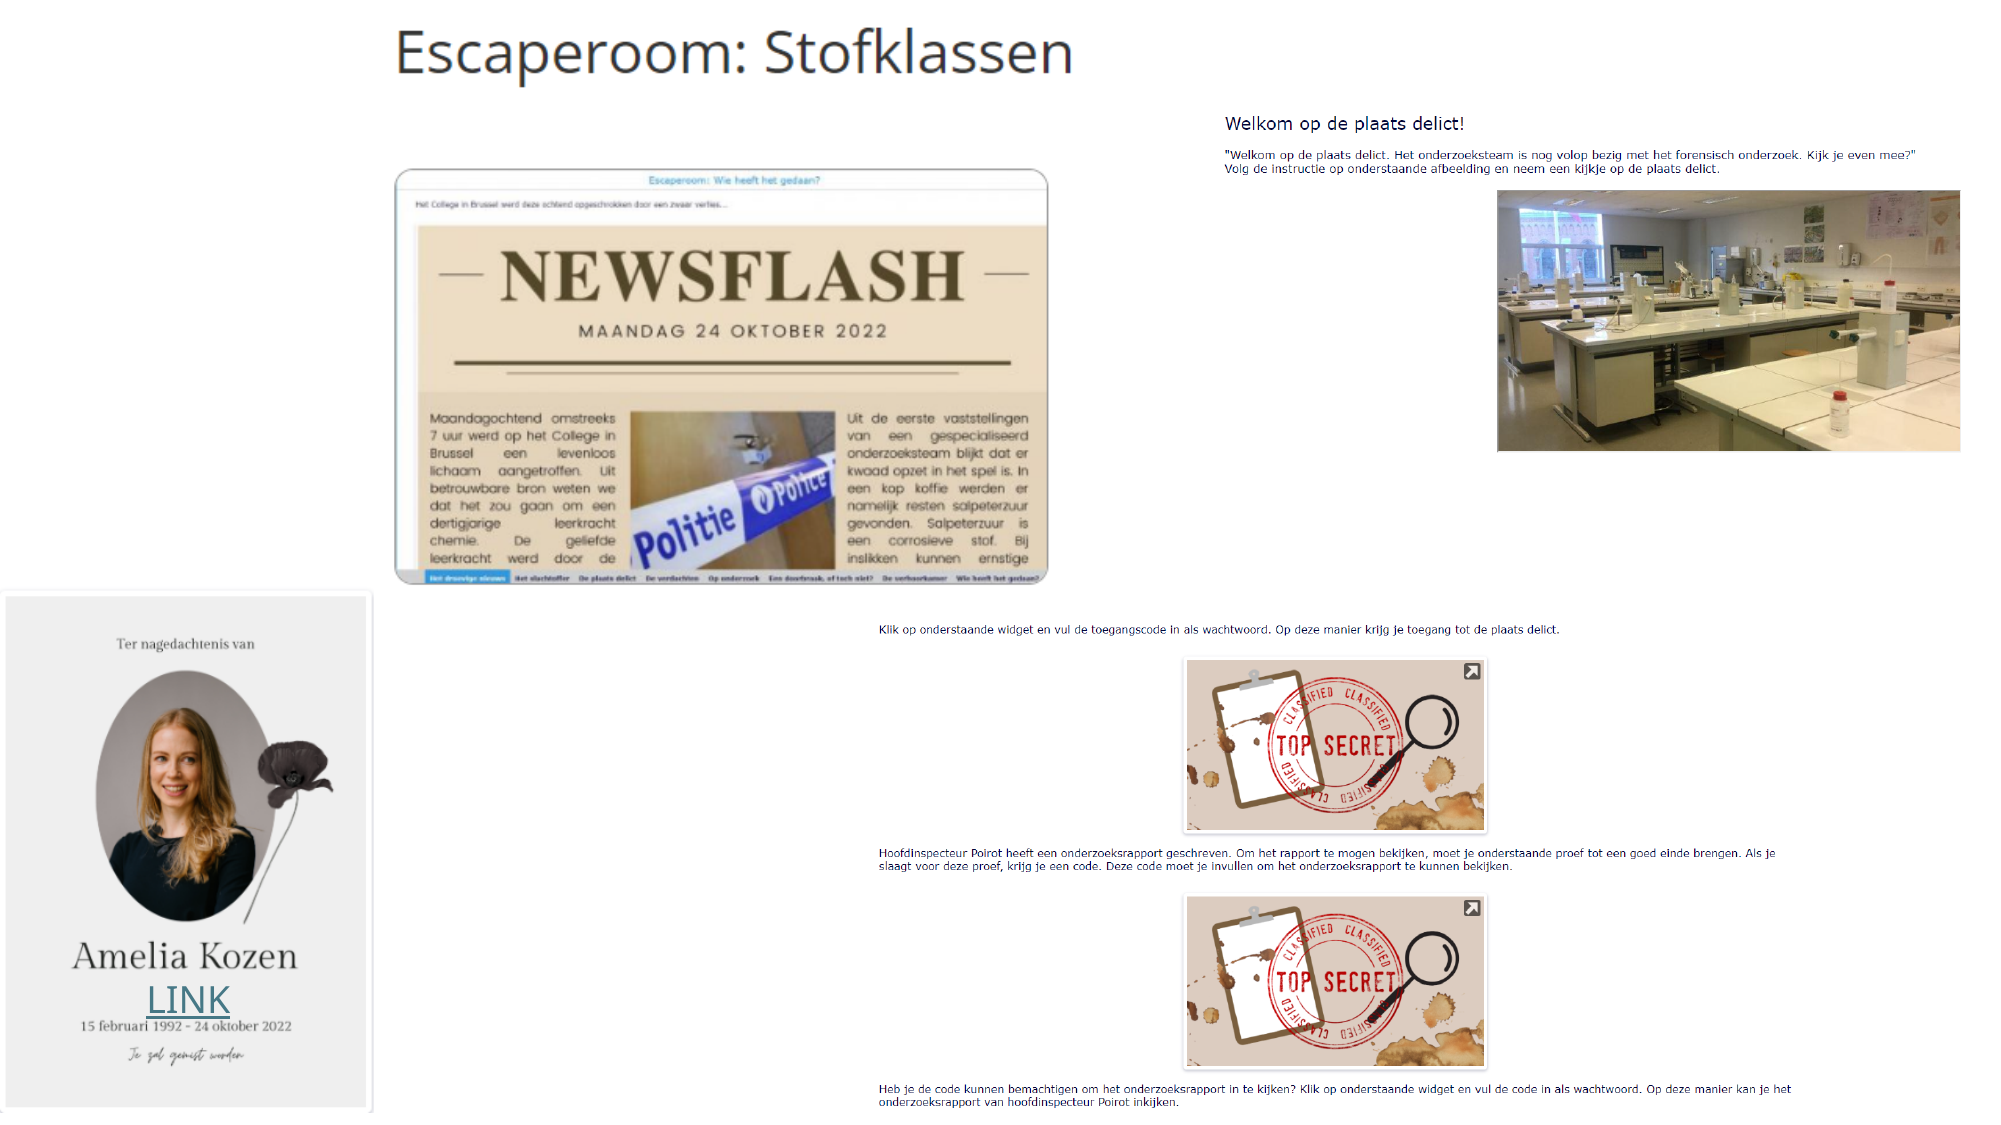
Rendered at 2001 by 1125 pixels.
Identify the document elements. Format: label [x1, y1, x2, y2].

picture [0, 0, 1106, 1113]
picture [856, 597, 1805, 1125]
picture [1216, 106, 1966, 481]
